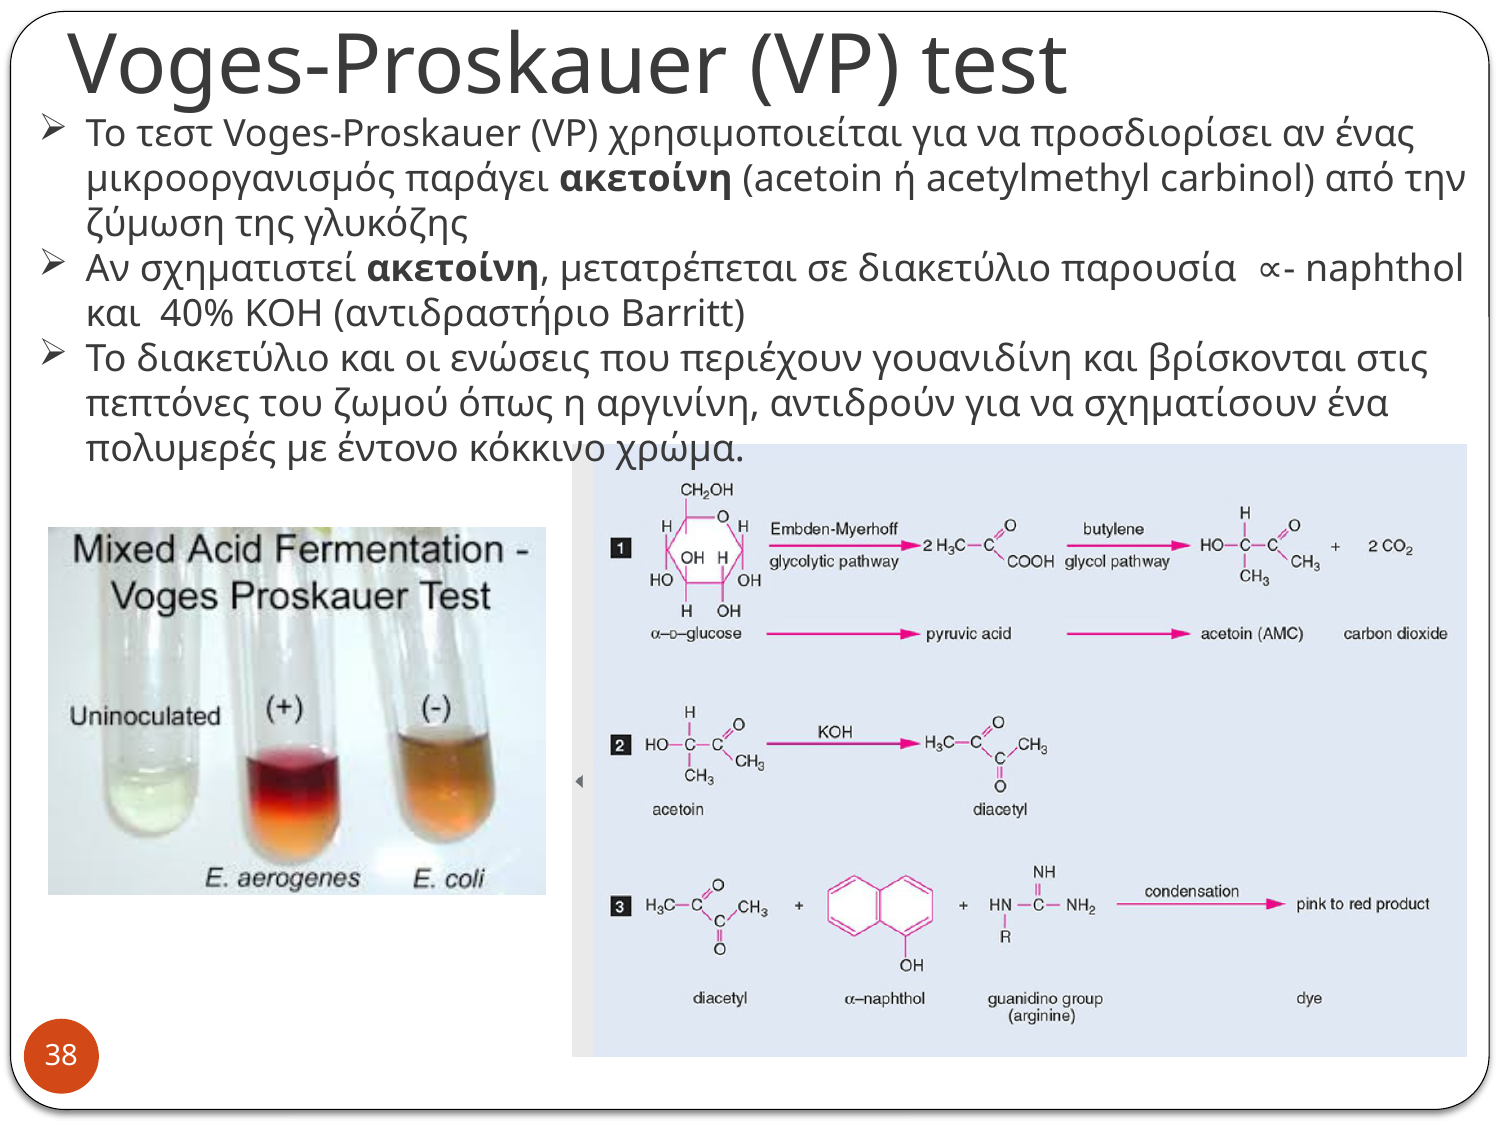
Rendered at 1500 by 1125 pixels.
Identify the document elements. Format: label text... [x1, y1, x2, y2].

title Voges-Proskauer (VP) test [53, 0, 1329, 101]
text_box Το τεστ Voges-Proskauer (VP) χρησιμοποιείται για να προσδιορίσει αν ένας μικροοργανισμός παράγει ακετοίνη (acetoin ή acetylmethyl carbinol) από την ζύμωση της γλυκόζης Αν σχηματιστεί ακετοίνη, μετατρέπεται σε διακετύλιο παρουσία ∝- naphthol και 40% KOH (αντιδραστήριο Barritt) Το διακετύλιο και οι ενώσεις που περιέχουν γουανιδίνη και βρίσκονται στις πεπτόνες του ζωμού όπως η αργινίνη, αντιδρούν για να σχηματίσουν ένα πολυμερές με έντονο κόκκινο χρώμα. [23, 101, 1500, 477]
picture [572, 444, 1467, 1057]
slide_number 38 [23, 1018, 99, 1094]
picture [48, 526, 546, 895]
